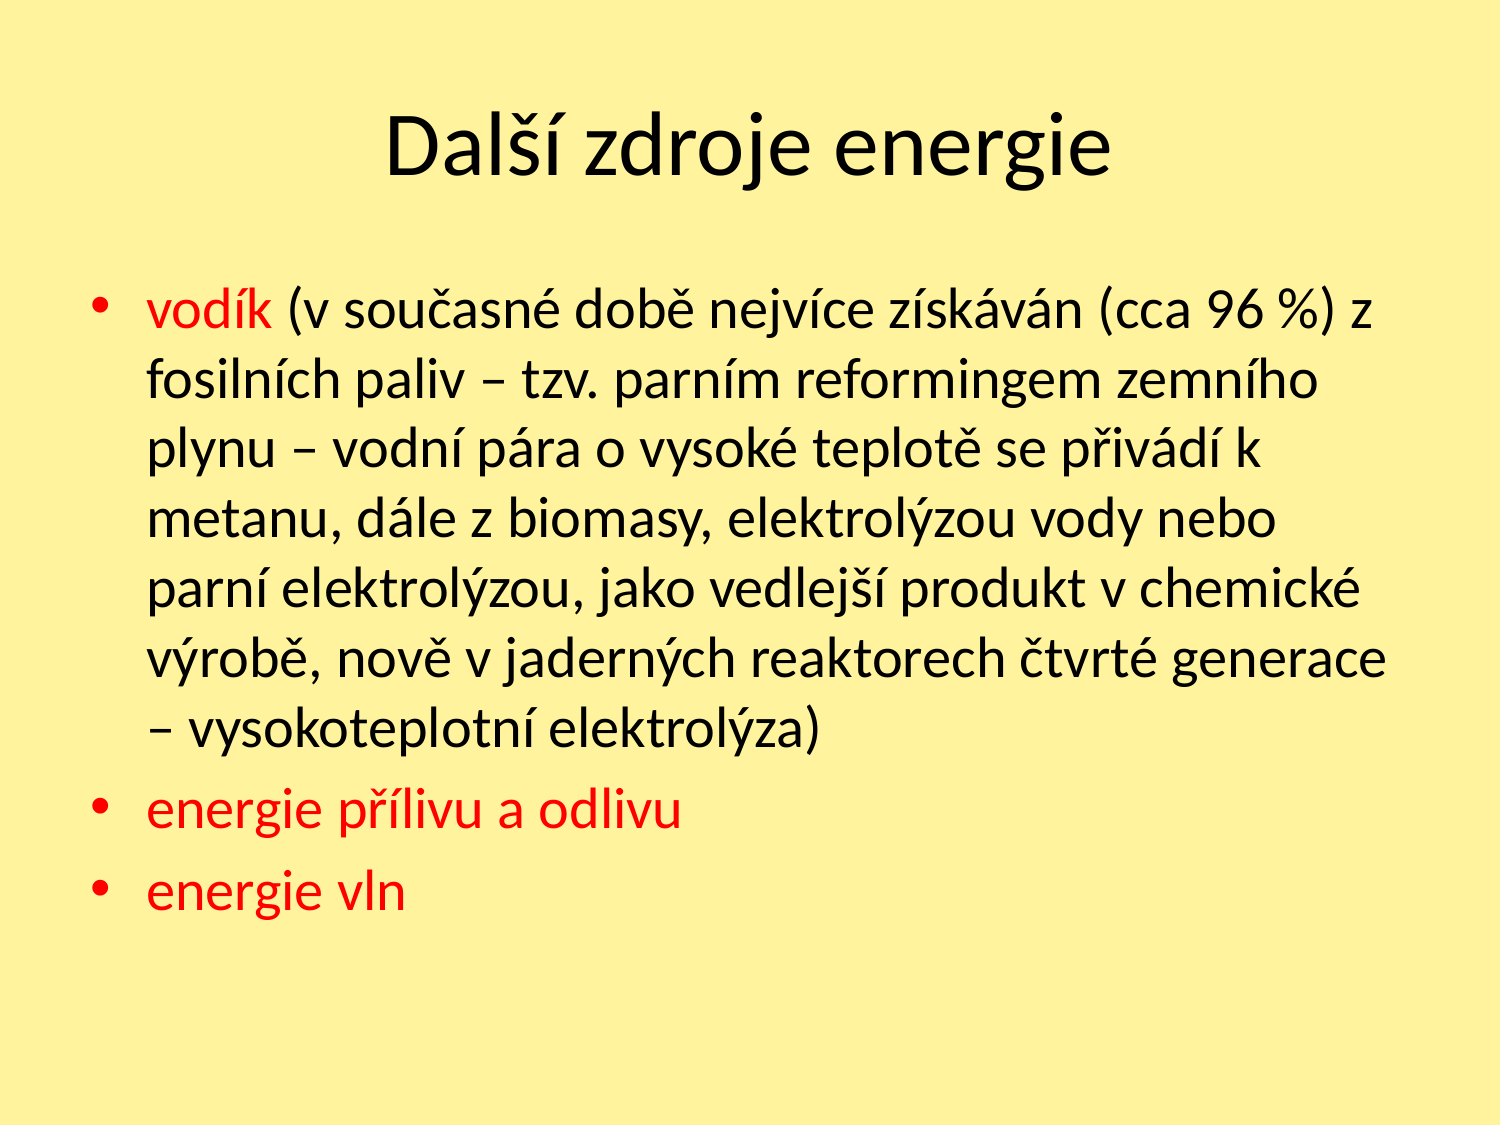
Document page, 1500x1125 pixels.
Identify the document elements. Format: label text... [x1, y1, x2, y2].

title Další zdroje energie [75, 45, 1425, 233]
list vodík (v současné době nejvíce získáván (cca 96 %) z fosilních paliv – tzv. parním reformingem zemního plynu – vodní pára o vysoké teplotě se přivádí k metanu, dále z biomasy, elektrolýzou vody nebo parní elektrolýzou, jako vedlejší produkt v chemické výrobě, nově v jaderných reaktorech čtvrté generace – vysokoteplotní elektrolýza) energie přílivu a odlivu energie vln [75, 262, 1425, 1005]
